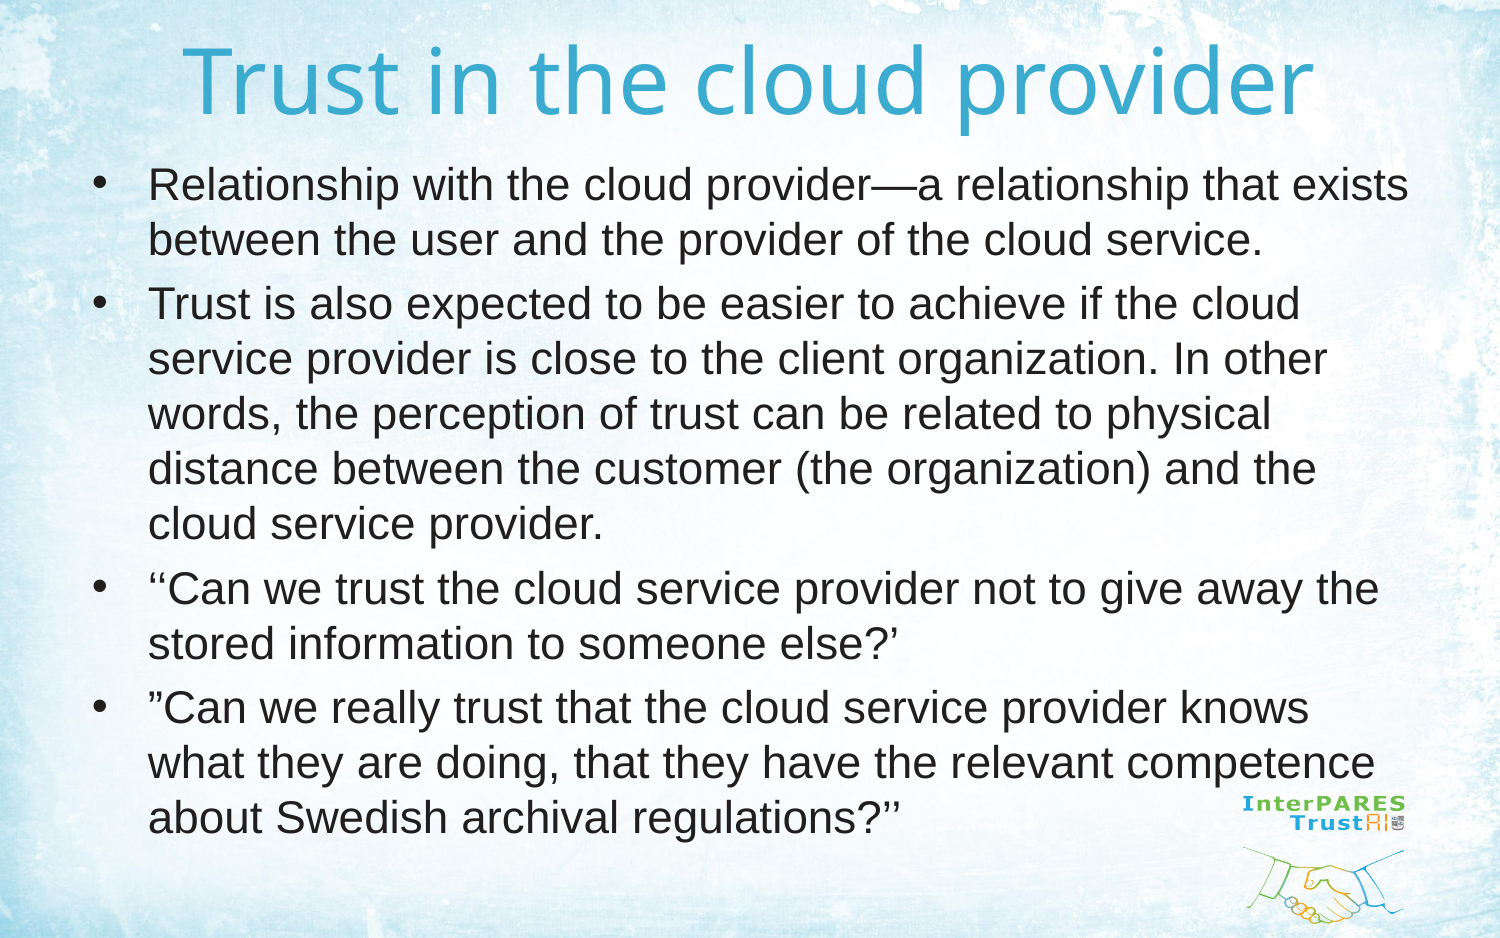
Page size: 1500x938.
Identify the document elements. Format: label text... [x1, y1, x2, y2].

list Relationship with the cloud provider—a relationship that exists between the user and the provider of the cloud service. Trust is also expected to be easier to achieve if the cloud service provider is close to the client organization. In other words, the perception of trust can be related to physical distance between the customer (the organization) and the cloud service provider. ‘‘Can we trust the cloud service provider not to give away the stored information to someone else?’ ”Can we really trust that the cloud service provider knows what they are doing, that they have the relevant competence about Swedish archival regulations?’’ [76, 146, 1427, 842]
picture [0, 0, 1500, 938]
title Trust in the cloud provider [75, 0, 1425, 157]
